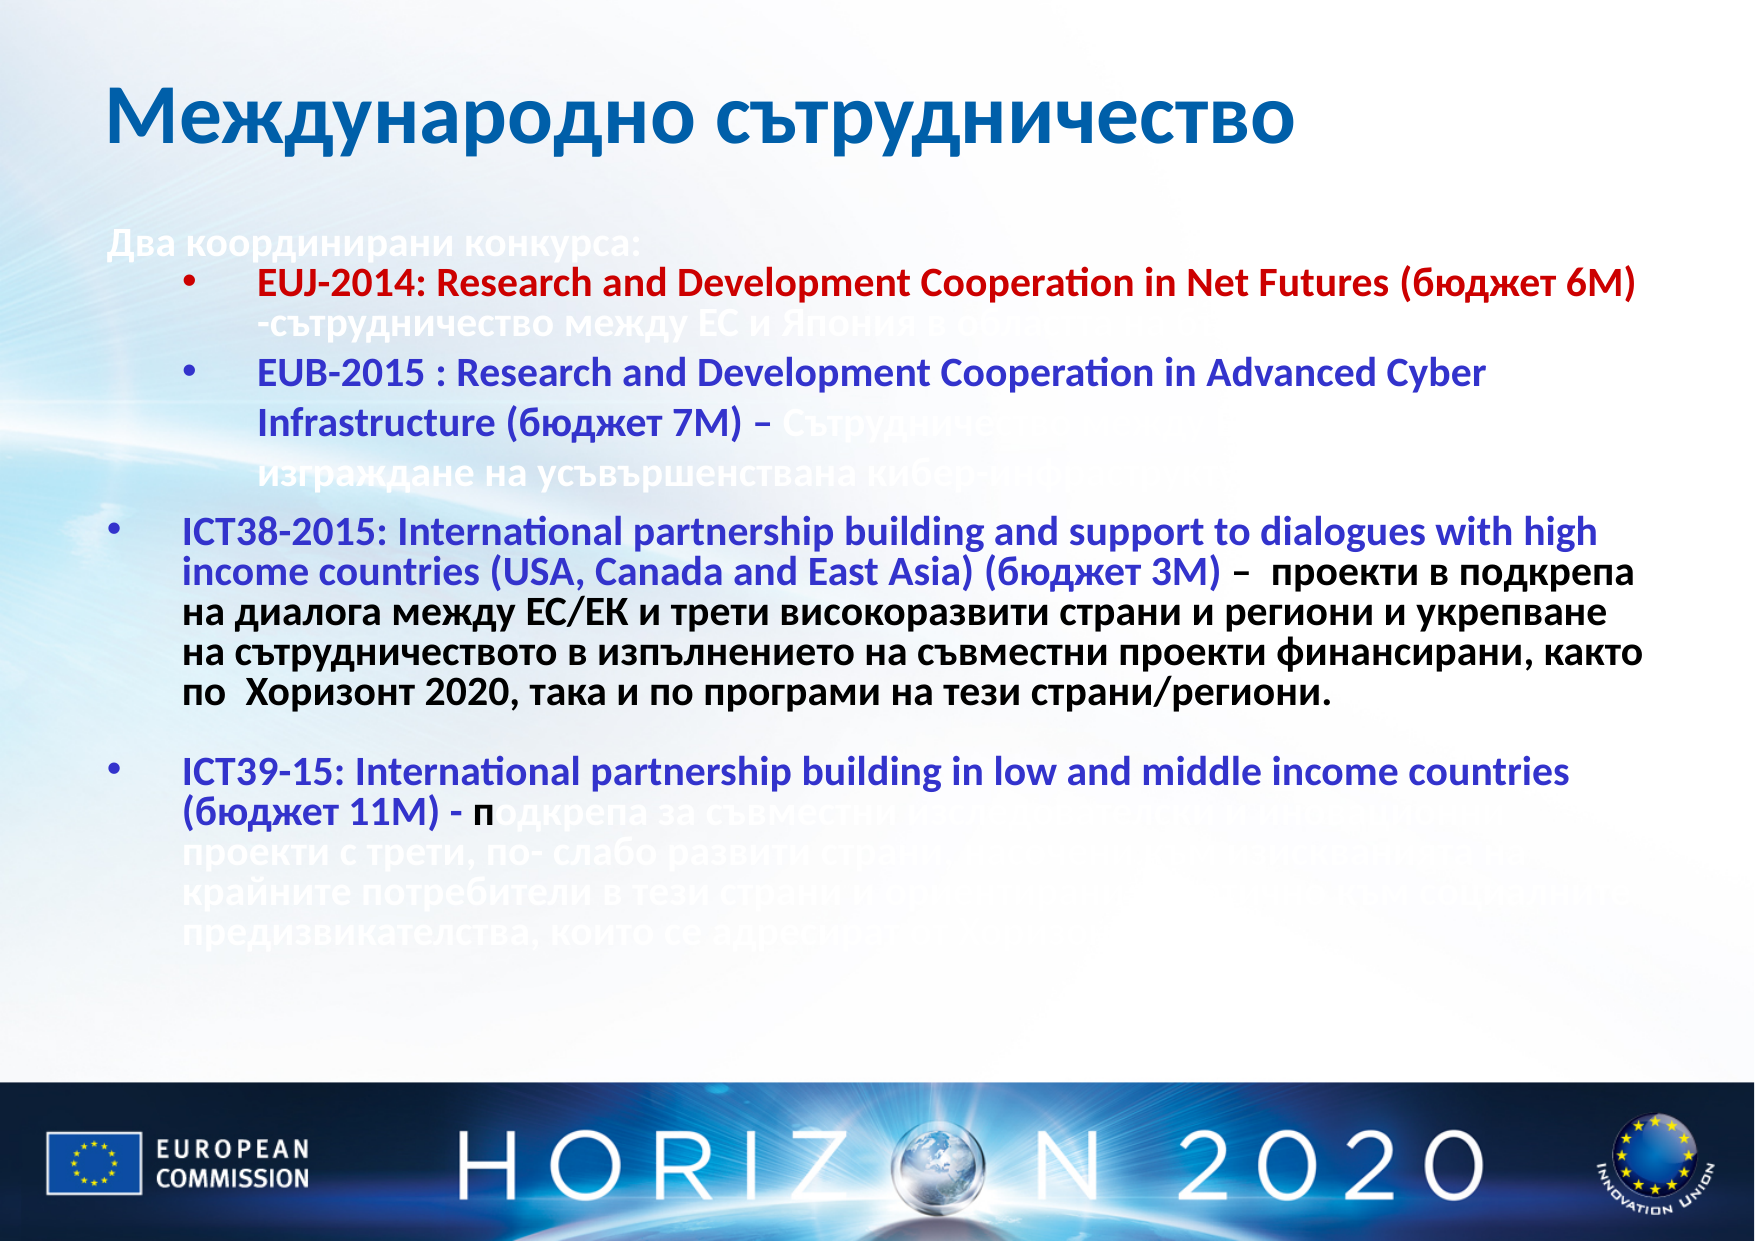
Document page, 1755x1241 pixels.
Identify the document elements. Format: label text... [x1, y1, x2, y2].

picture [0, 0, 1755, 1241]
list Два координирани конкурса: EUJ-2014: Research and Development Cooperation in Net Futures (бюджет 6М) -сътрудничество между ЕС и Япония в областта на бъдещите мрежи EUB-2015 : Research and Development Cooperation in Advanced Cyber Infrastructure (бюджет 7М) – Сътрудничество между ЕС и Бразилия за изграждане на усъвършенствана кибер-инфраструктура ICT38-2015: International partnership building and support to dialogues with high income countries (USA, Canada and East Asia) (бюджет 3М) – проекти в подкрепа на диалога между ЕС/ЕК и трети високоразвити страни и региони и укрепване на сътрудничеството в изпълнението на съвместни проекти финансирани, както по Хоризонт 2020, така и по програми на тези страни/региони. ICT39-15: International partnership building in low and middle income countries (бюджет 11М) - подкрепа за съвместни изследователски и иновационни проекти с трети, по- слабо развити страни, насочени към изискванията на крайните потребители в тези страни и ориентирани тематично към социалните предизвикателства, които се адресират от Хоризонт 2020. [89, 216, 1669, 1036]
title Международно сътрудничество [87, 49, 1667, 257]
